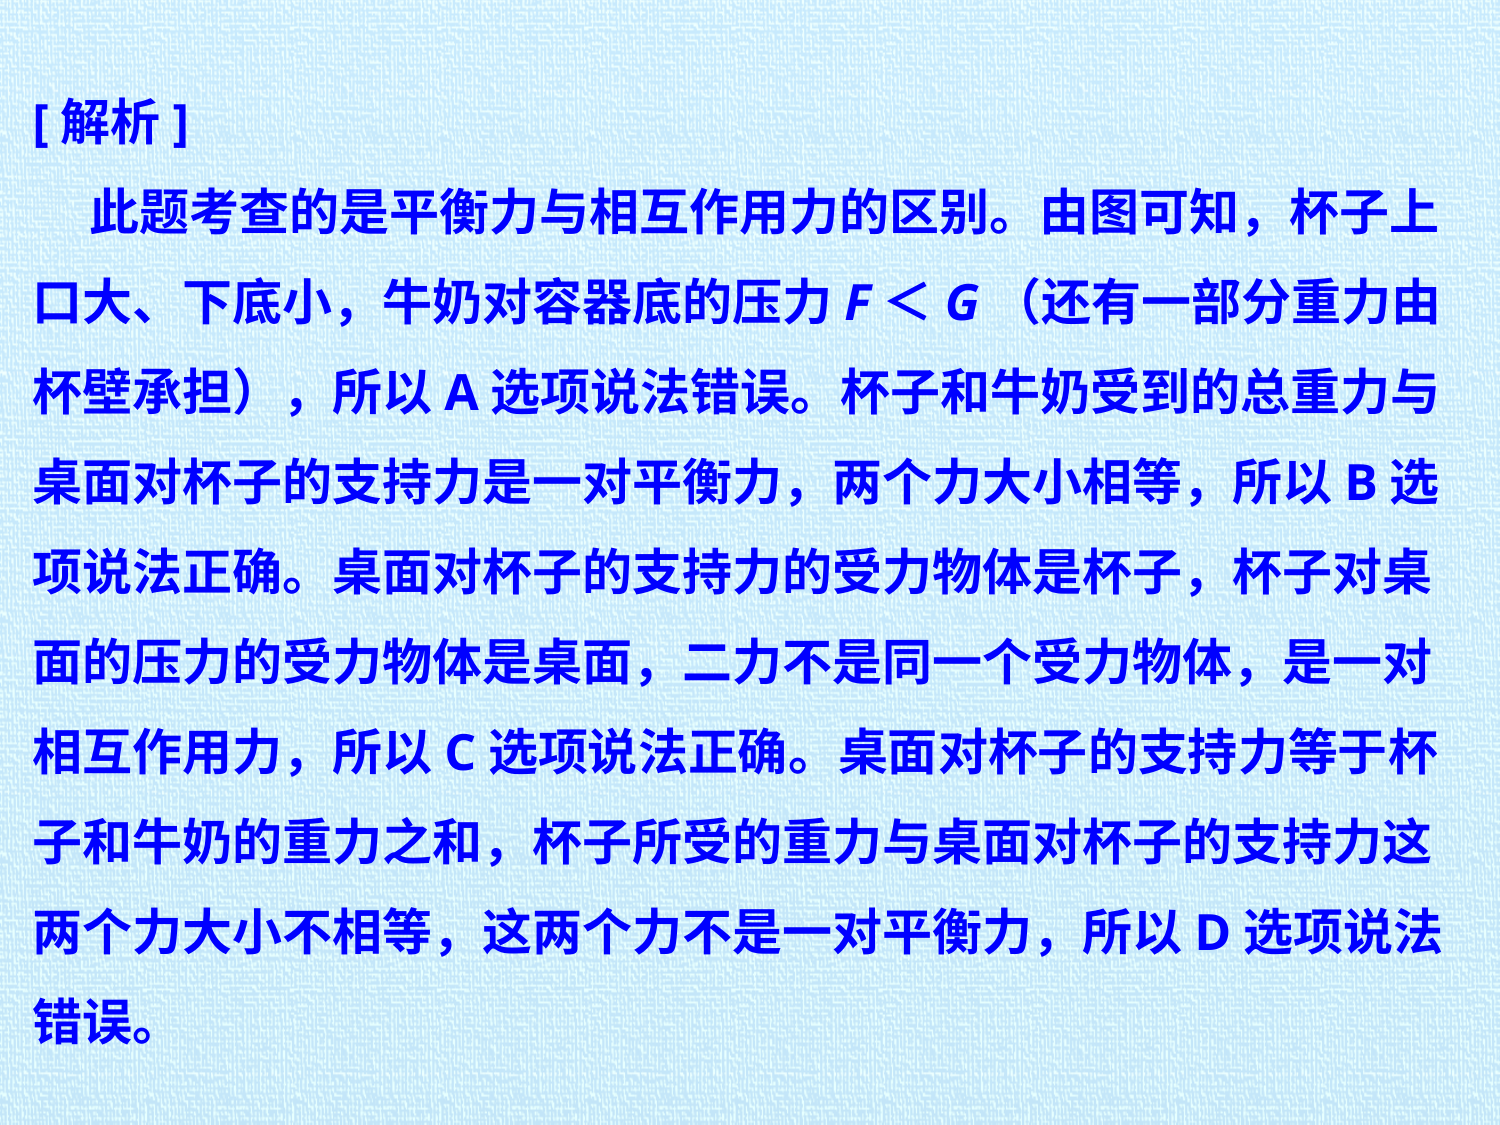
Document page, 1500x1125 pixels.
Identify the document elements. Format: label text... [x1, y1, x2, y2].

text_box [解析] 此题考查的是平衡力与相互作用力的区别。由图可知，杯子上口大、下底小，牛奶对容器底的压力F＜G（还有一部分重力由杯壁承担），所以A选项说法错误。杯子和牛奶受到的总重力与桌面对杯子的支持力是一对平衡力，两个力大小相等，所以B选项说法正确。桌面对杯子的支持力的受力物体是杯子，杯子对桌面的压力的受力物体是桌面，二力不是同一个受力物体，是一对相互作用力，所以C选项说法正确。桌面对杯子的支持力等于杯子和牛奶的重力之和，杯子所受的重力与桌面对杯子的支持力这两个力大小不相等，这两个力不是一对平衡力，所以D选项说法错误。 [17, 52, 1461, 1058]
picture [0, 0, 1500, 1125]
